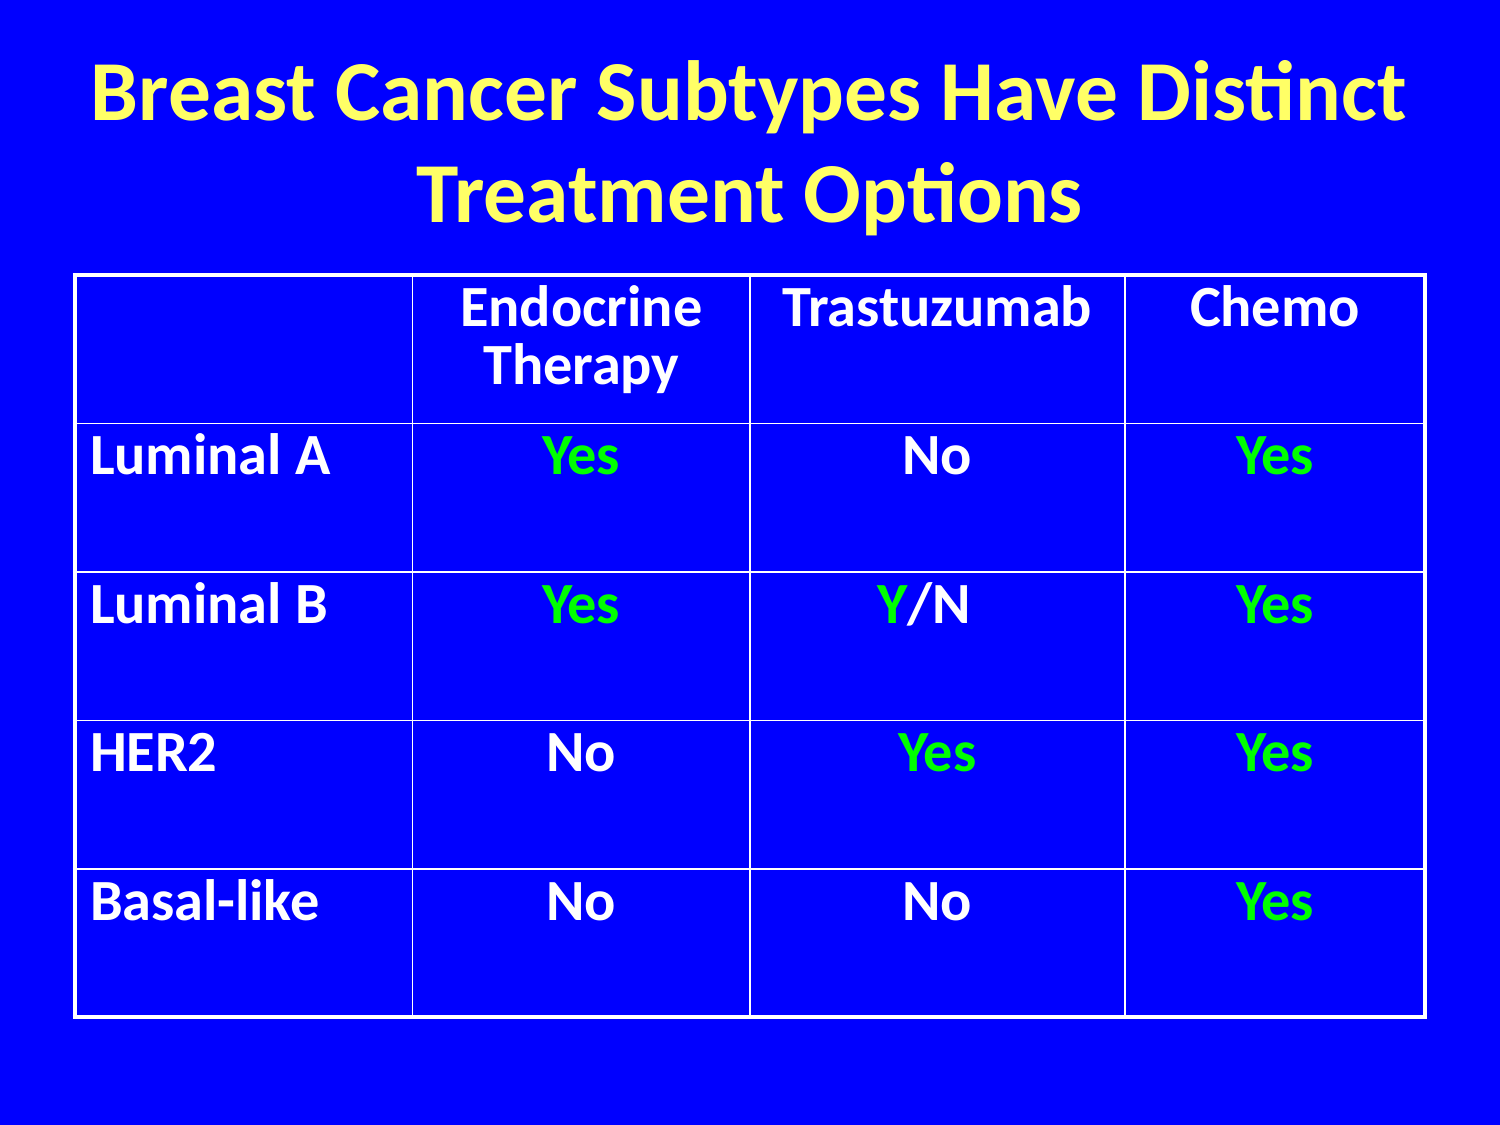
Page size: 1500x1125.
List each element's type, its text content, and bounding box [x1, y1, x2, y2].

table_header Chemo [1126, 277, 1423, 423]
table_header Trastuzumab [751, 277, 1124, 423]
table_header [77, 277, 412, 423]
table_cell Yes [1126, 870, 1423, 1015]
table_cell No [413, 721, 749, 868]
table_cell Yes [751, 721, 1124, 868]
table_cell Yes [413, 424, 749, 571]
table_cell No [751, 870, 1124, 1015]
table_cell HER2 [77, 721, 412, 868]
text_box Breast Cancer Subtypes Have Distinct Treatment Options [0, 75, 1500, 200]
table_header Endocrine Therapy [413, 277, 749, 423]
table_cell Yes [1126, 721, 1423, 868]
table_cell Luminal A [77, 424, 412, 571]
table_cell Y/N [751, 573, 1124, 720]
table_cell Luminal B [77, 573, 412, 720]
table_cell No [413, 870, 749, 1015]
table_cell Basal-like [77, 870, 412, 1015]
table_cell Yes [1126, 424, 1423, 571]
table_cell Yes [413, 573, 749, 720]
table_cell Yes [1126, 573, 1423, 720]
table_cell No [751, 424, 1124, 571]
